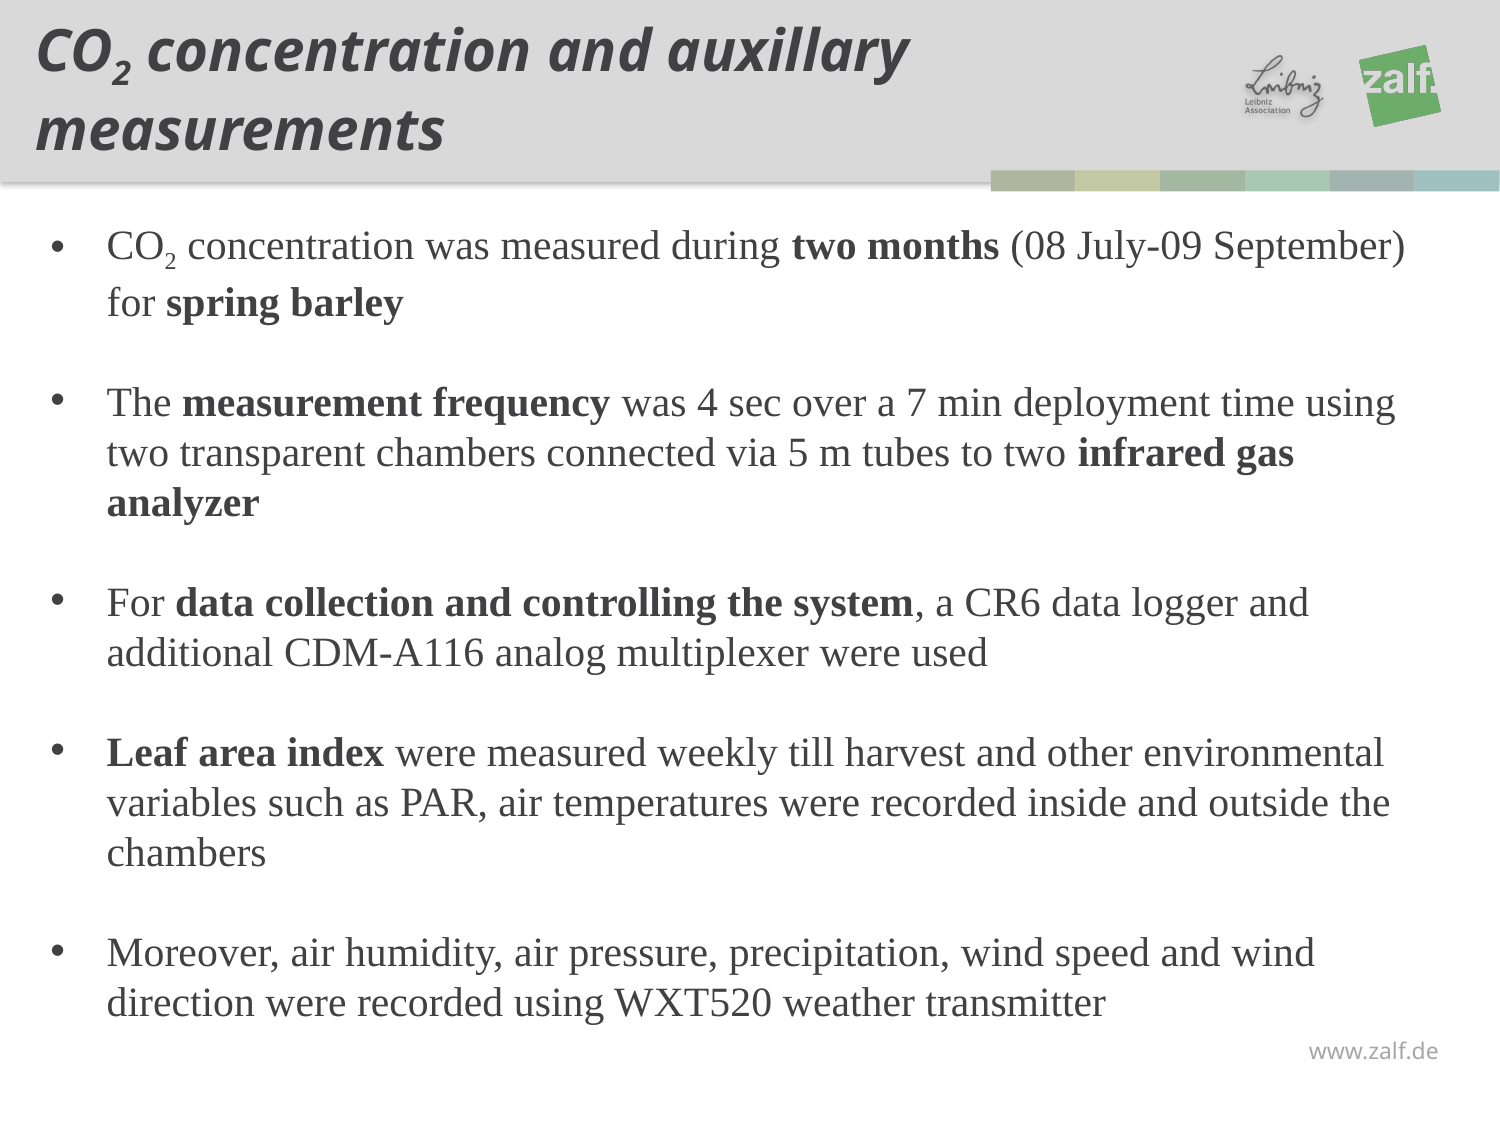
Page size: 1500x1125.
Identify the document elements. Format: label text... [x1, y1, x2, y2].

text_box CO2 concentration was measured during two months (08 July-09 September) for spring barley The measurement frequency was 4 sec over a 7 min deployment time using two transparent chambers connected via 5 m tubes to two infrared gas analyzer For data collection and controlling the system, a CR6 data logger and additional CDM-A116 analog multiplexer were used Leaf area index were measured weekly till harvest and other environmental variables such as PAR, air temperatures were recorded inside and outside the chambers Moreover, air humidity, air pressure, precipitation, wind speed and wind direction were recorded using WXT520 weather transmitter [35, 210, 1423, 1093]
list CO2 concentration and auxillary measurements [35, 0, 1133, 163]
picture [1328, 14, 1468, 158]
